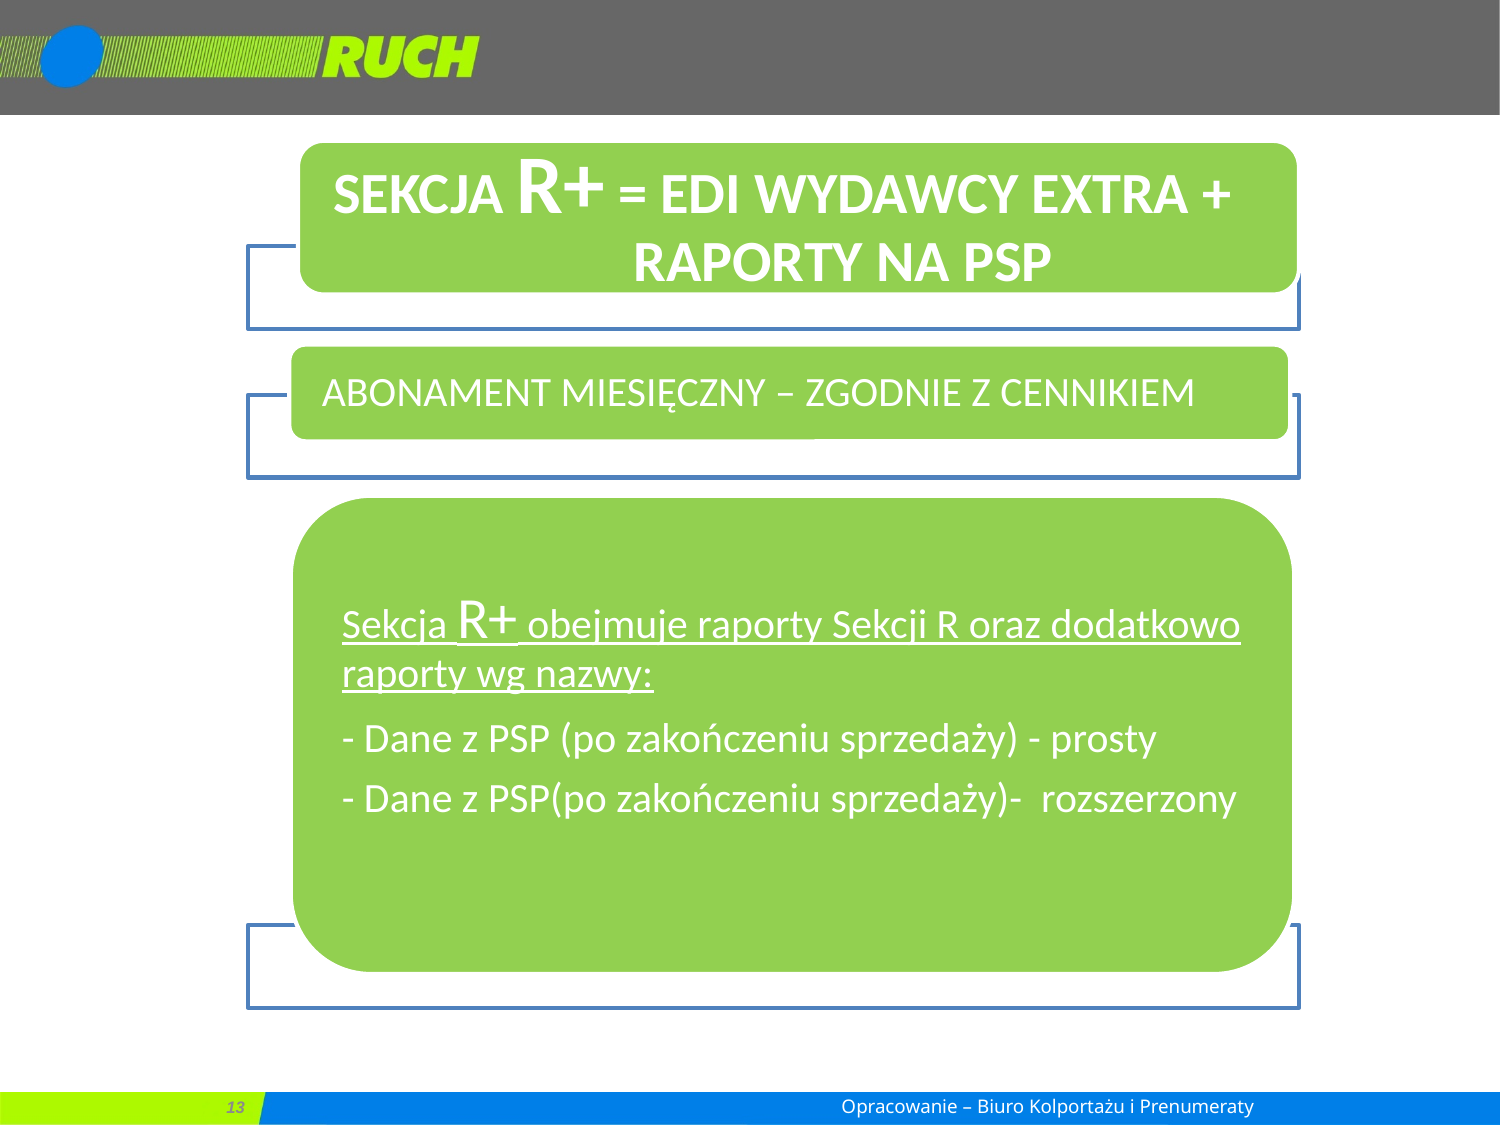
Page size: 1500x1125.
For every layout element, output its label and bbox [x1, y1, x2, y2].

picture [0, 1092, 826, 1125]
text_box [247, 136, 1300, 1012]
text_box [826, 1087, 1500, 1125]
picture [0, 0, 1500, 115]
